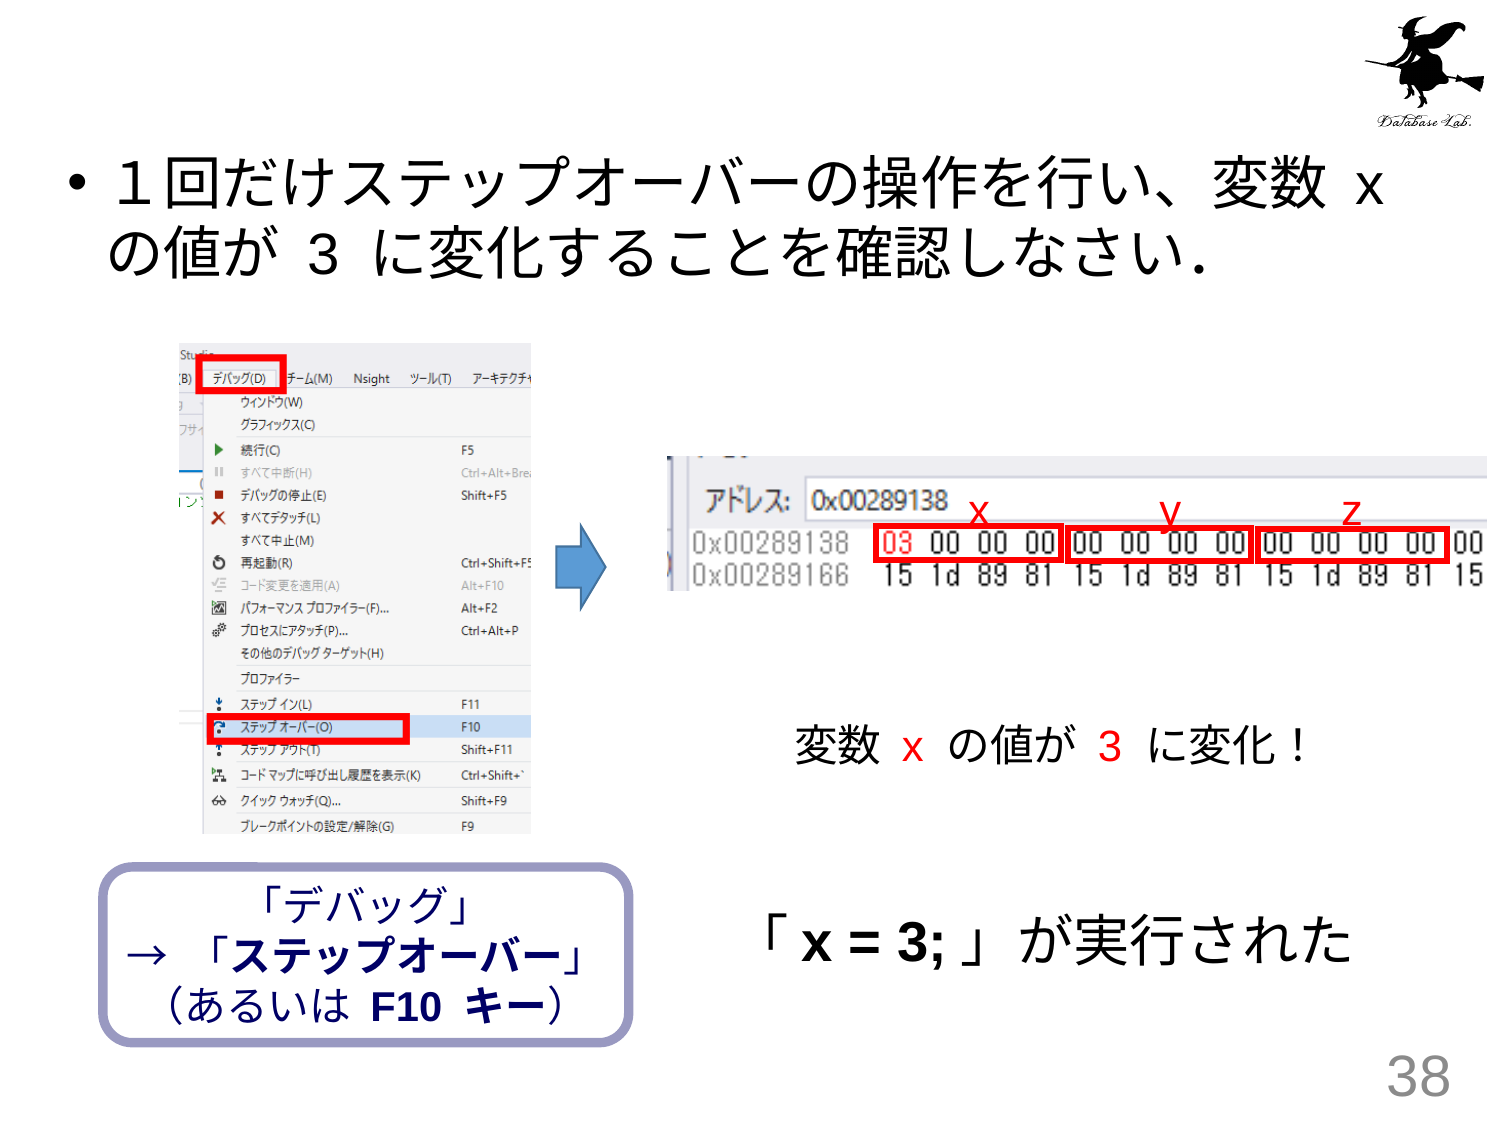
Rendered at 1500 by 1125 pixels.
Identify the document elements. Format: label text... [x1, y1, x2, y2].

picture [1362, 14, 1486, 130]
text_box 変数 x の値が 3 に変化！ [779, 709, 1319, 779]
picture [179, 343, 531, 834]
list １回だけステップオーバーの操作を行い、変数 x の値が 3 に変化することを確認しなさい． [52, 138, 1441, 1014]
text_box 「デバッグ」 → 「ステップオーバー」 （あるいは F10 キー） [101, 865, 630, 1044]
picture [667, 456, 1487, 591]
slide_number 38 [1129, 1042, 1467, 1103]
text_box 「x = 3;」が実行された [717, 897, 1419, 981]
text_box [555, 522, 607, 612]
